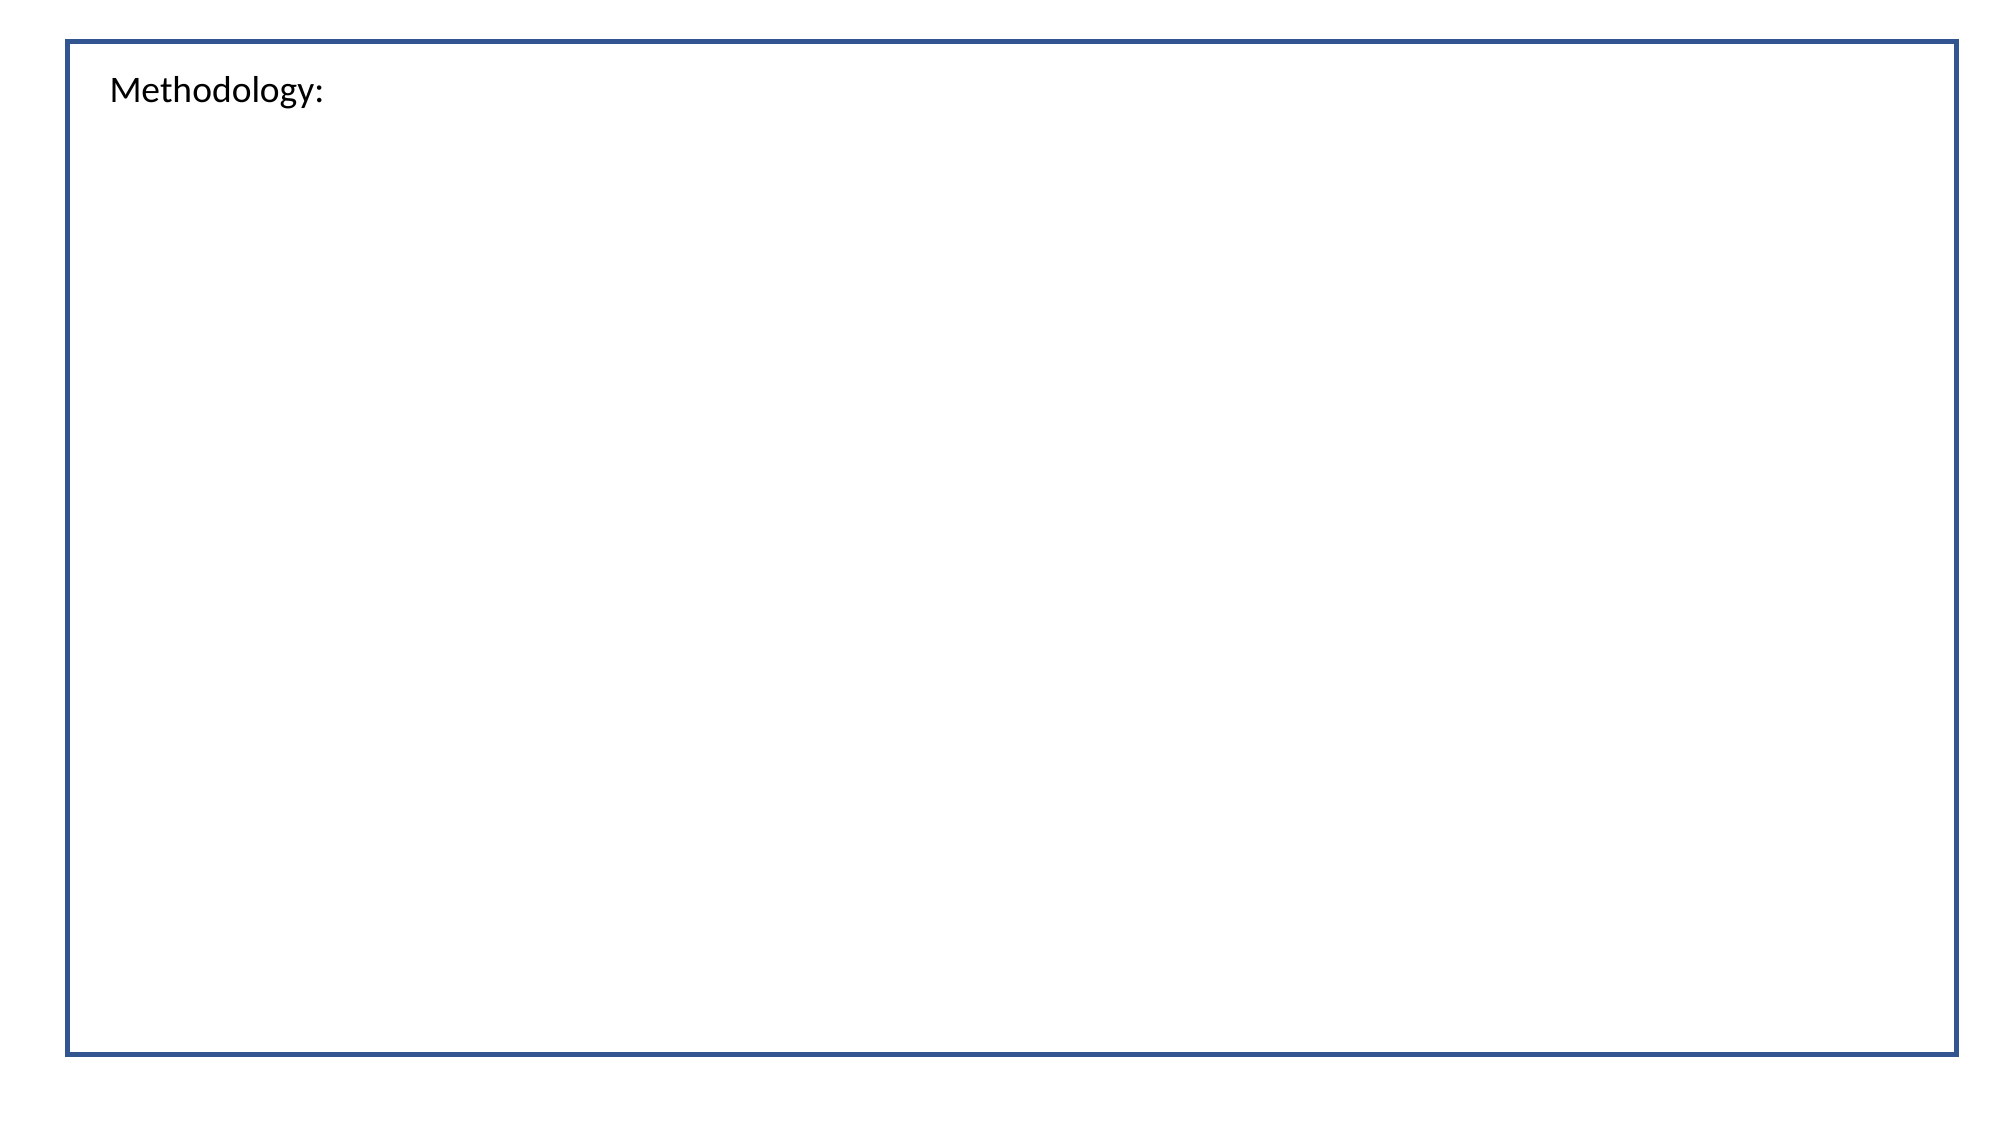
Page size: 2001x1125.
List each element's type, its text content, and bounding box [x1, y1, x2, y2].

text_box Methodology: [94, 57, 1957, 118]
text_box [66, 40, 1958, 1056]
